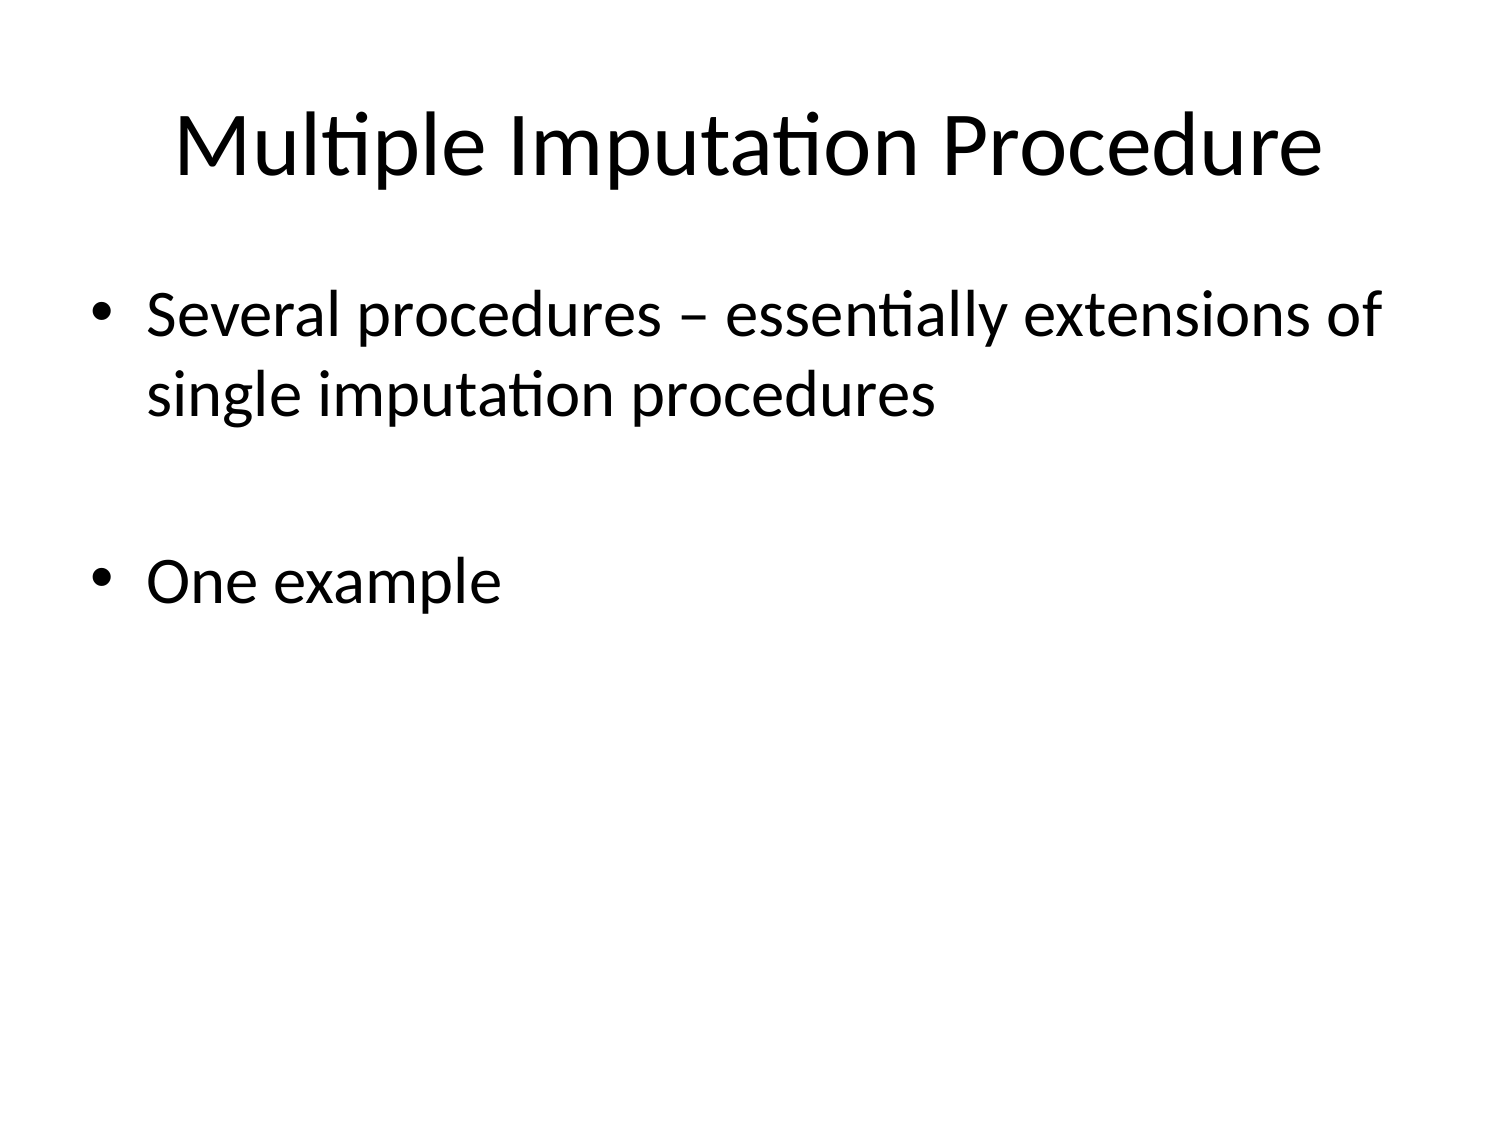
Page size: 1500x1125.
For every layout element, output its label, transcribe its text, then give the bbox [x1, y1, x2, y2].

title Multiple Imputation Procedure [75, 45, 1425, 233]
list Several procedures – essentially extensions of single imputation procedures One example [75, 262, 1425, 1005]
